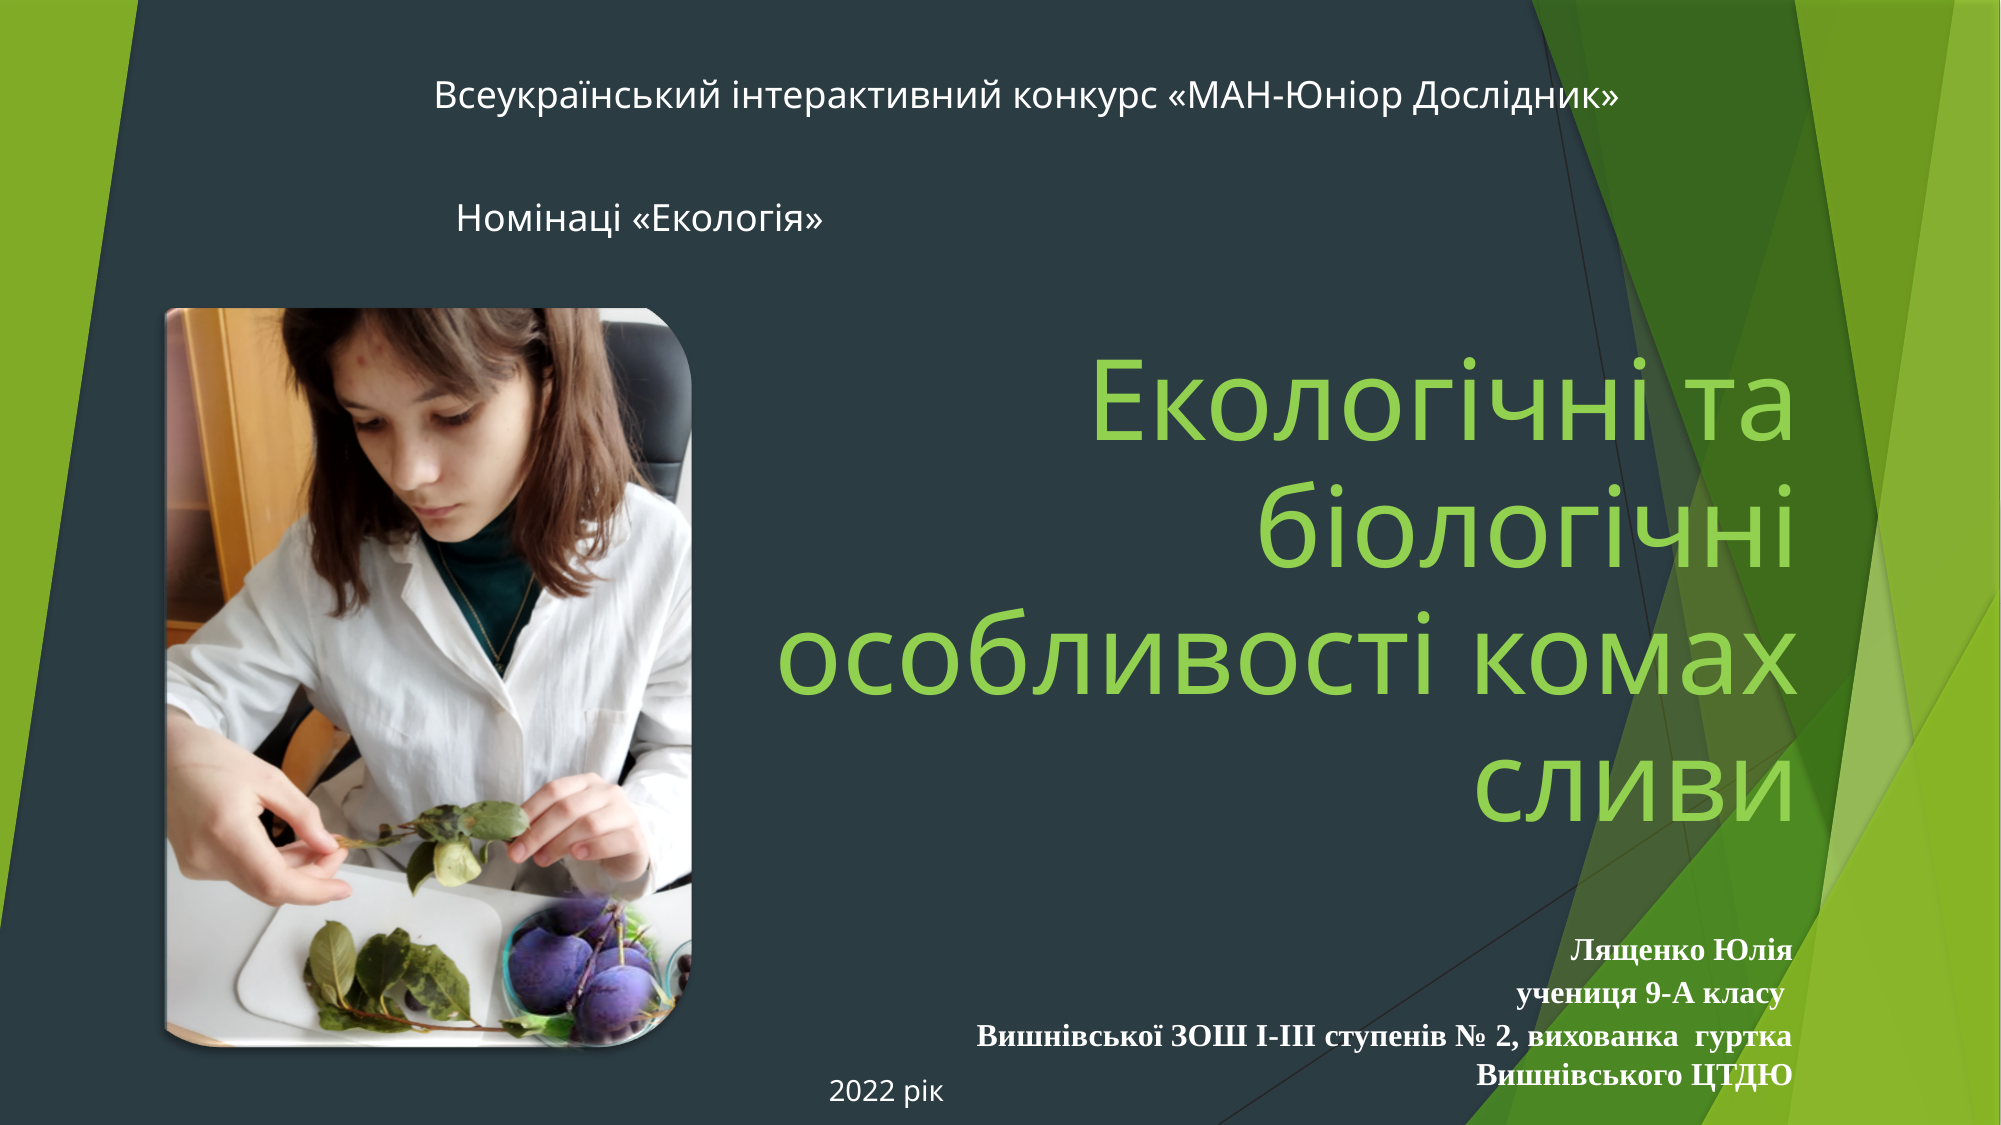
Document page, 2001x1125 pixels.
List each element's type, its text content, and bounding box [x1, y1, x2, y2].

text_box Екологічні та біологічні особливості комах сливи [707, 328, 1815, 852]
subtitle Лященко Юлія учениця 9-А класу Вишнівської ЗОШ І-ІІІ ступенів № 2, вихованка гуртка Вишнівського ЦТДЮ [961, 920, 1809, 1101]
text_box Номінаці «Екологія» [440, 186, 839, 247]
picture [106, 283, 702, 1066]
text_box 2022 рік [814, 1065, 960, 1115]
text_box Всеукраїнський інтерактивний конкурс «МАН-Юніор Дослідник» [347, 64, 1706, 124]
